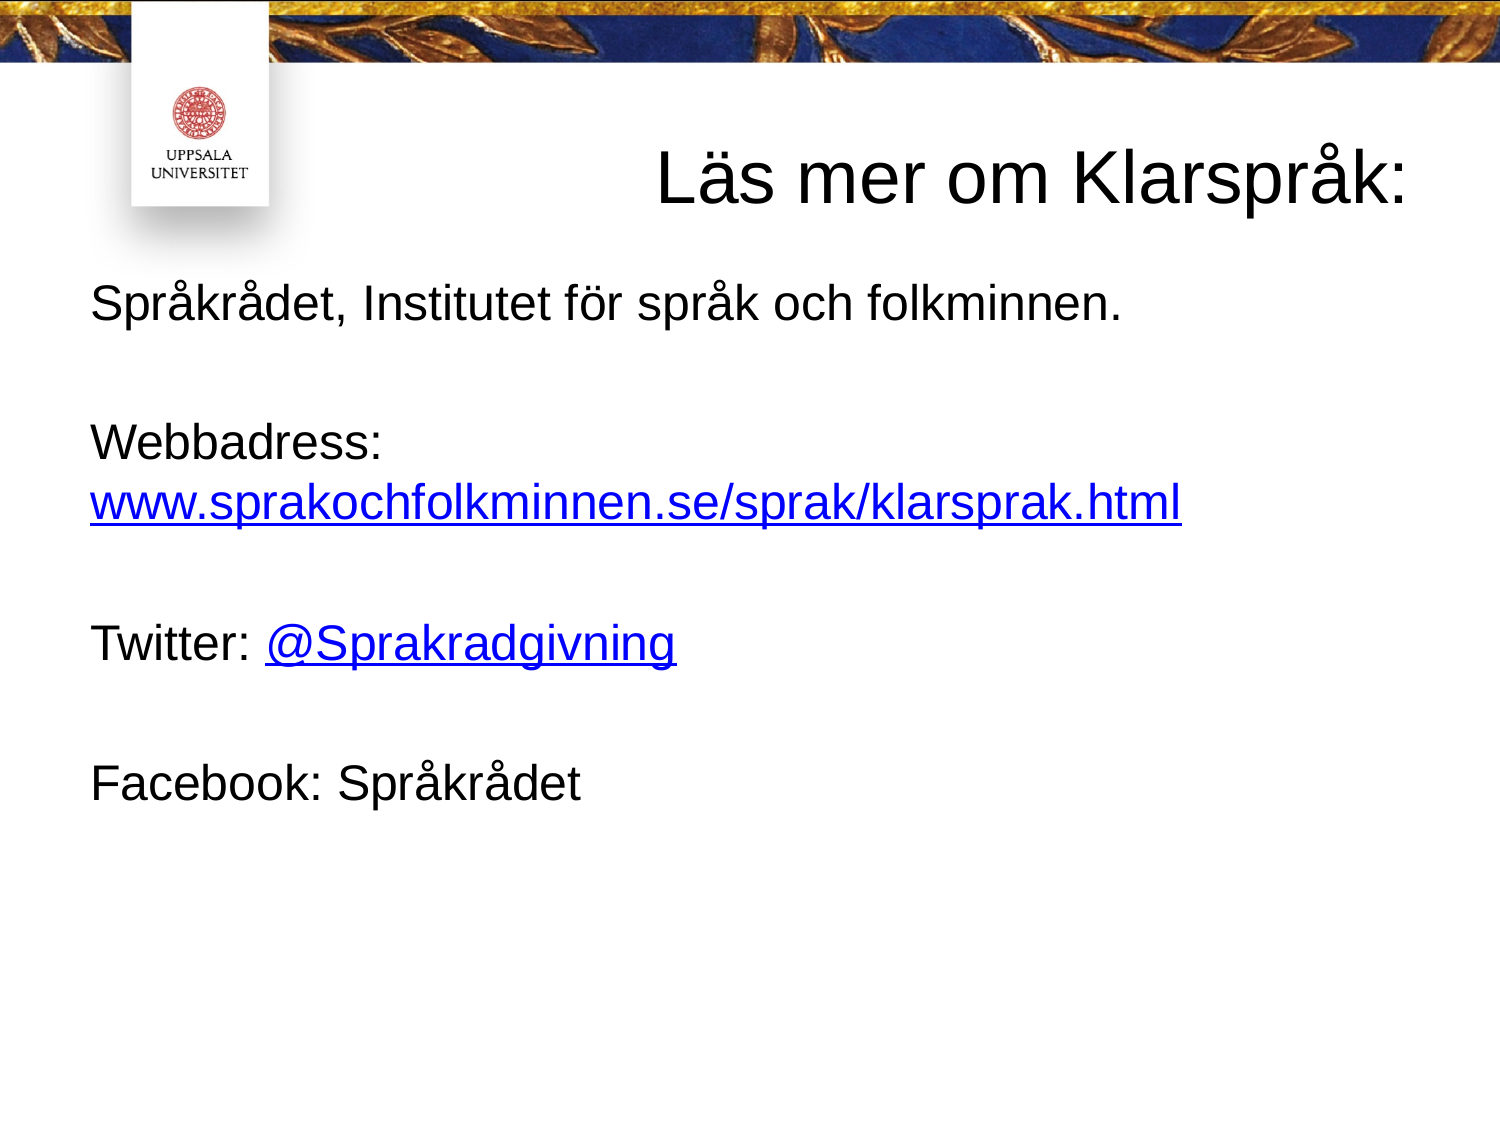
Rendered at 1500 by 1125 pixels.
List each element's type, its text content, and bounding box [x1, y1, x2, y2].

picture [0, 0, 1500, 1125]
title Läs mer om Klarspråk: [324, 79, 1425, 262]
list Språkrådet, Institutet för språk och folkminnen. Webbadress: www.sprakochfolkminnen.se/sprak/klarsprak.html Twitter: @Sprakradgivning Facebook: Språkrådet [75, 262, 1425, 1005]
